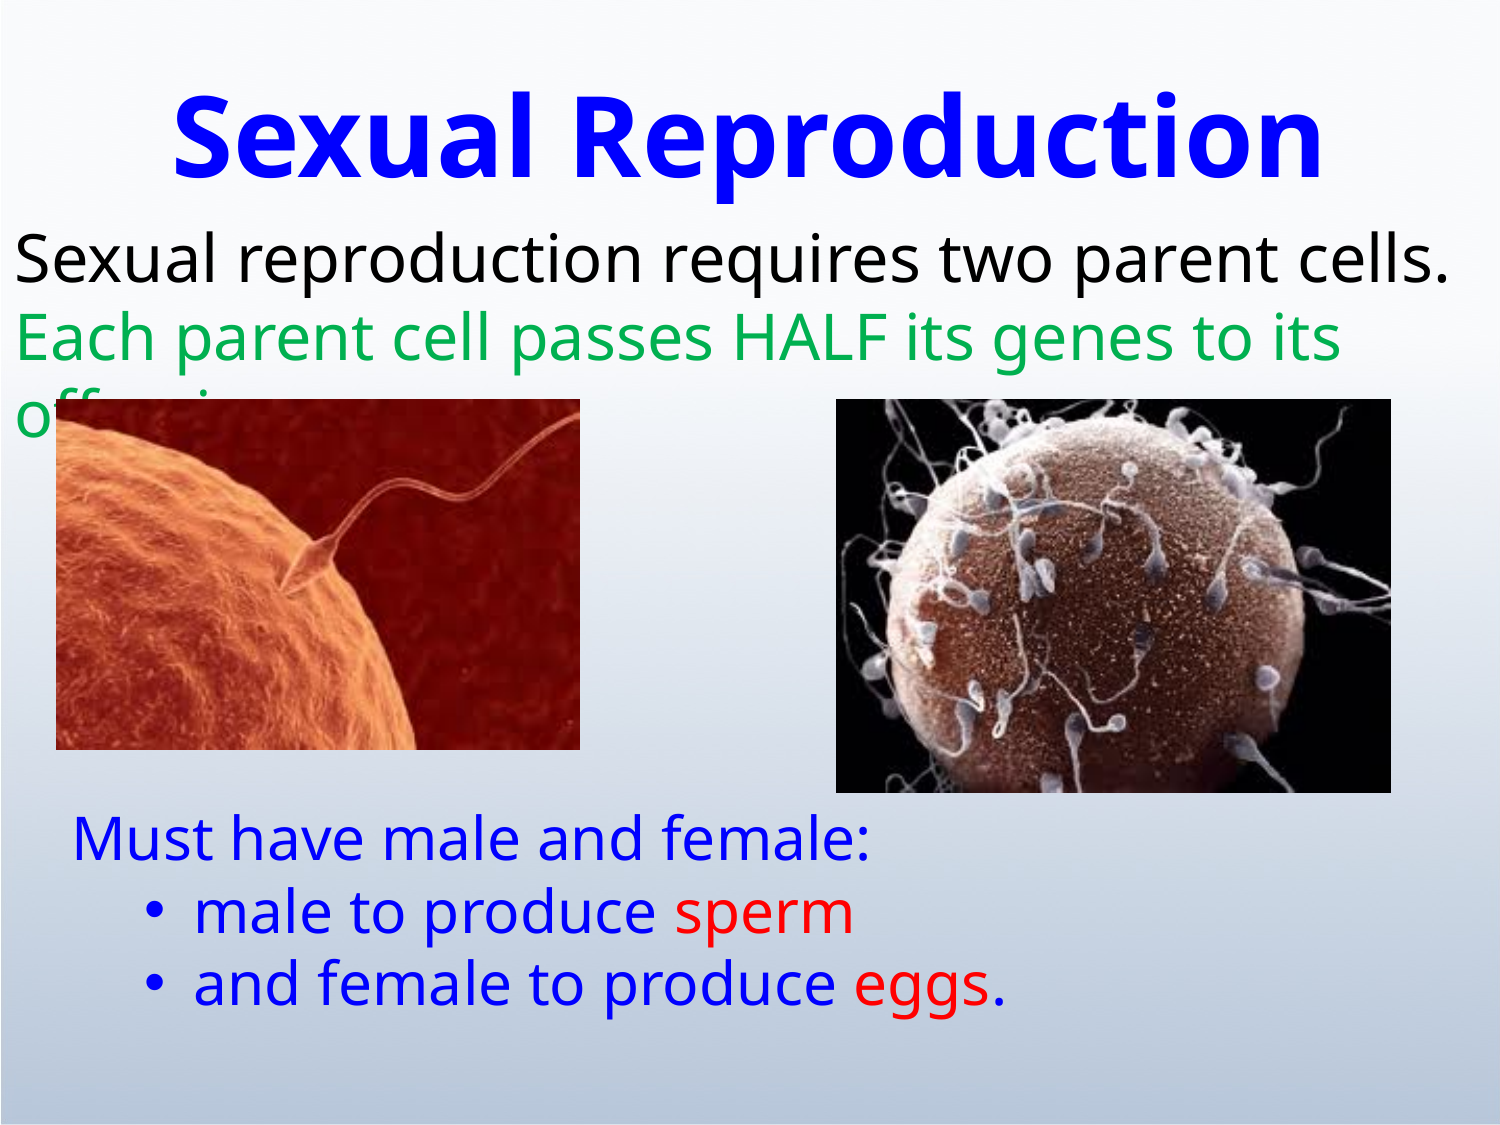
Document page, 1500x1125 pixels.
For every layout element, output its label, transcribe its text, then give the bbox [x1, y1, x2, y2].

picture [0, 0, 1500, 208]
text_box Sexual reproduction requires two parent cells. Each parent cell passes HALF its genes to its offspring. [0, 208, 1500, 538]
title Sexual Reproduction [150, 37, 1350, 208]
text_box Must have male and female: male to produce sperm and female to produce eggs. [56, 792, 1454, 1098]
picture [0, 397, 1500, 1125]
